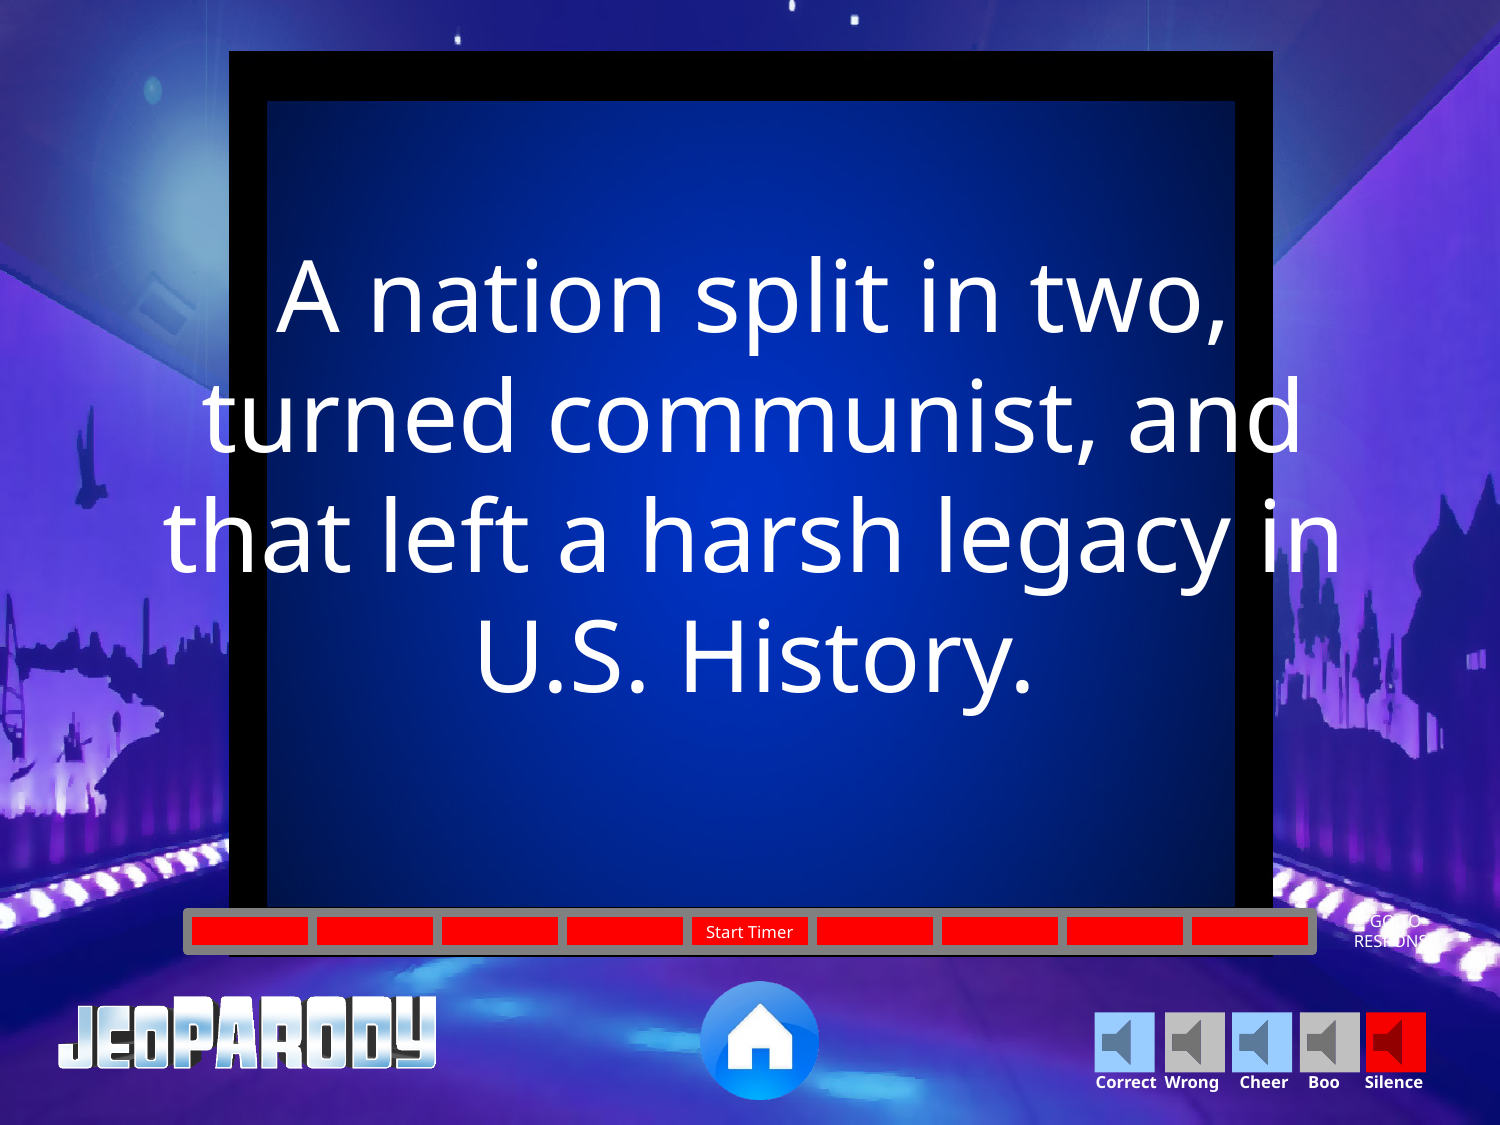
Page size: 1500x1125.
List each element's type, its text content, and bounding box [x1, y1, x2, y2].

text_box A nation split in two, turned communist, and that left a harsh legacy in U.S. History. [133, 224, 1375, 720]
picture [0, 0, 1500, 1125]
